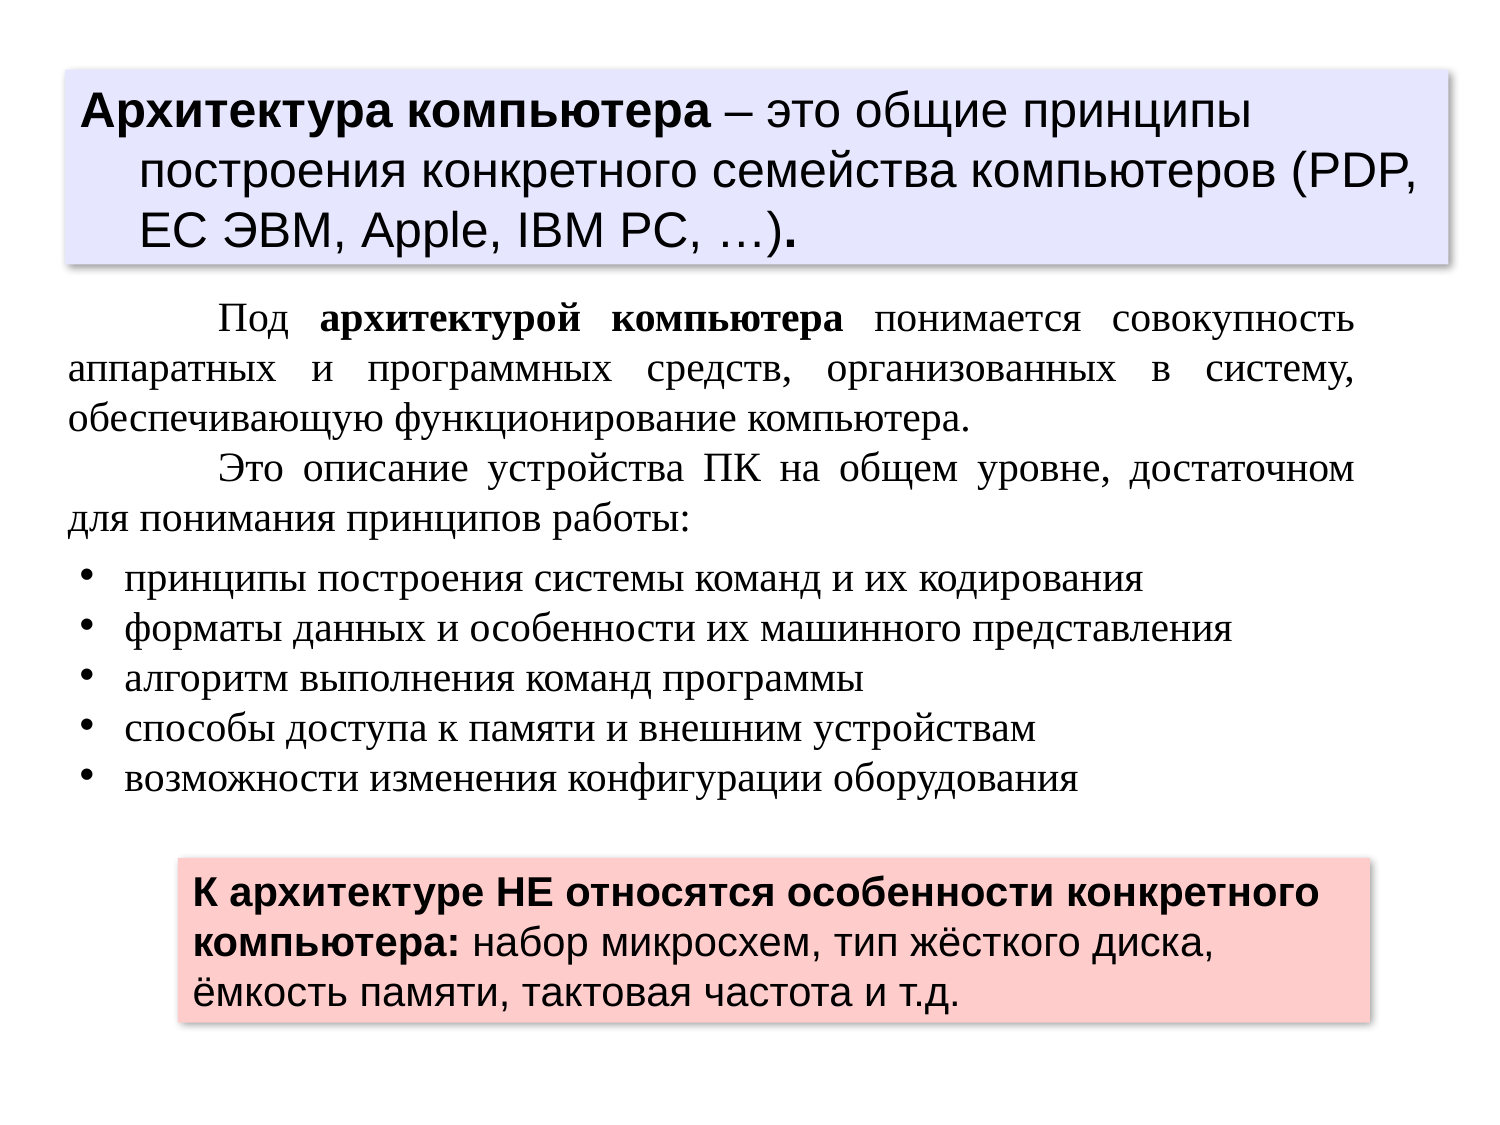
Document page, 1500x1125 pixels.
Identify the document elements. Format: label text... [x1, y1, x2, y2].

text_box Под архитектурой компьютера понимается совокупность аппаратных и программных средств, организованных в систему, обеспечивающую функционирование компьютера. Это описание устройства ПК на общем уровне, достаточном для понимания принципов работы: [53, 282, 1370, 548]
text_box Архитектура компьютера – это общие принципы построения конкретного семейства компьютеров (PDP, ЕС ЭВМ, Apple, IBM PC, …). [64, 69, 1449, 265]
text_box принципы построения системы команд и их кодирования форматы данных и особенности их машинного представления алгоритм выполнения команд программы способы доступа к памяти и внешним устройствам возможности изменения конфигурации оборудования [64, 542, 1449, 807]
text_box К архитектуре НЕ относятся особенности конкретного компьютера: набор микросхем, тип жёсткого диска, ёмкость памяти, тактовая частота и т.д. [177, 857, 1370, 1023]
